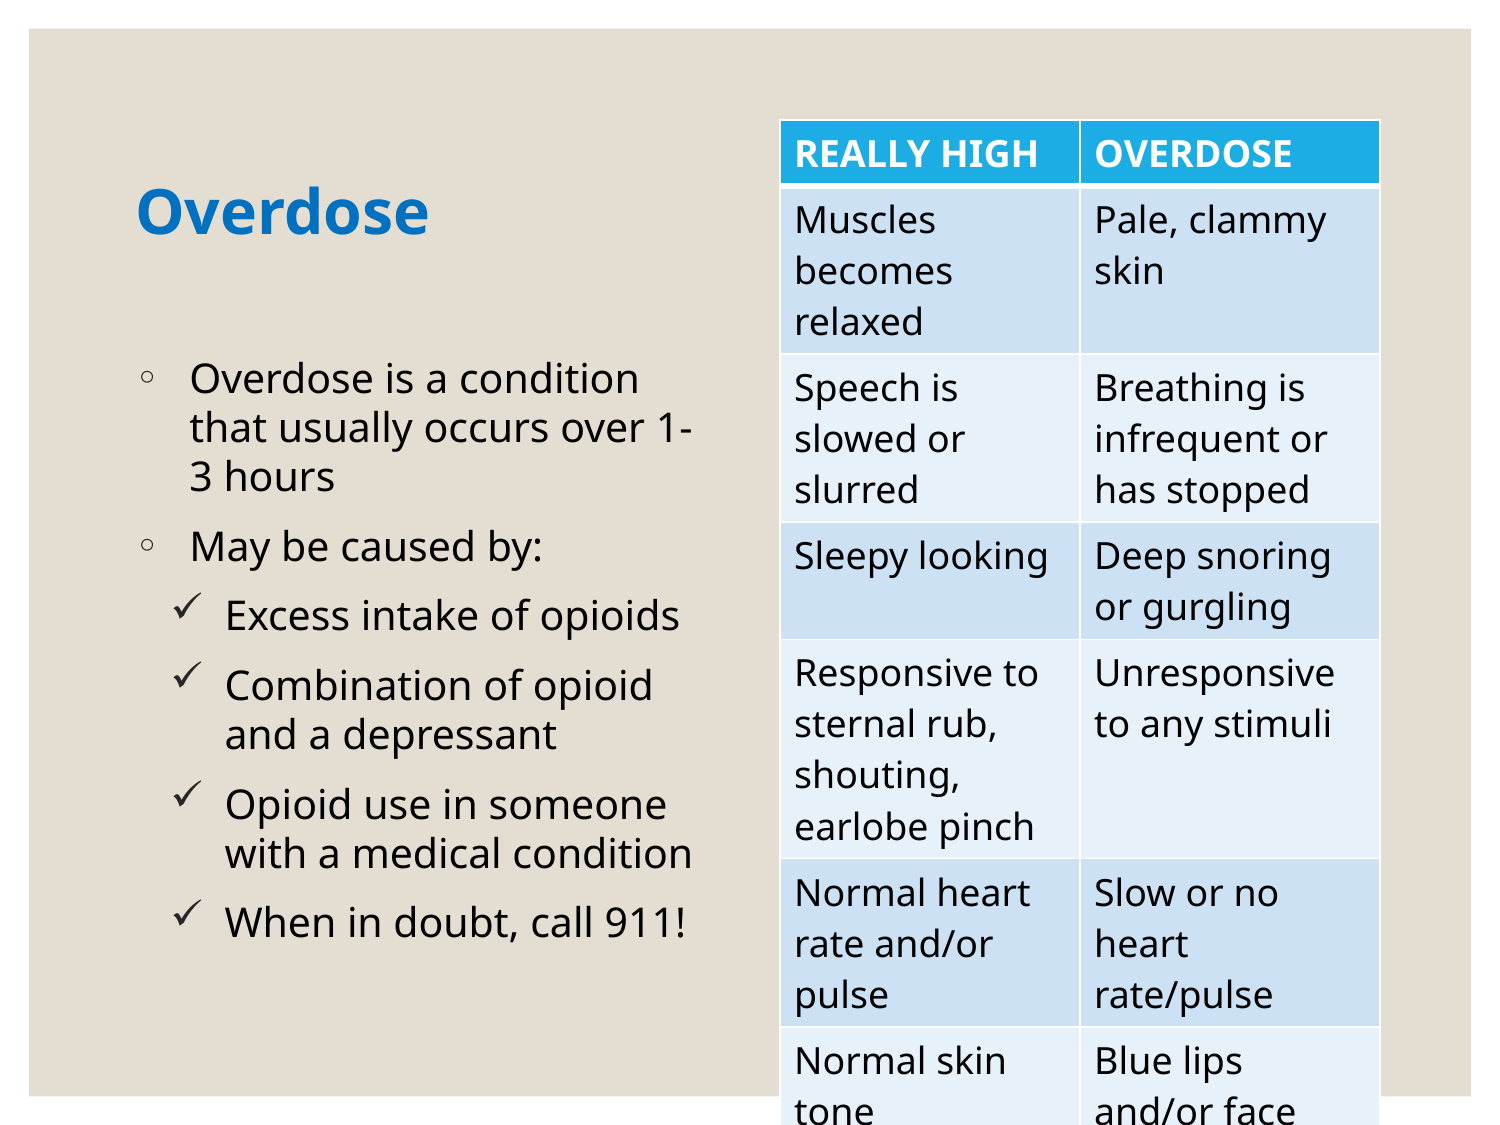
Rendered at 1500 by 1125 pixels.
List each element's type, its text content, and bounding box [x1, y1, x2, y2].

table_cell Responsive to sternal rub, shouting, earlobe pinch [781, 640, 1079, 858]
table_cell Breathing is infrequent or has stopped [1081, 355, 1379, 521]
list Overdose is a condition that usually occurs over 1-3 hours May be caused by: Excess intake of opioids Combination of opioid and a depressant Opioid use in someone with a medical condition When in doubt, call 911! [120, 345, 720, 990]
table_cell Deep snoring or gurgling [1081, 523, 1379, 639]
table_cell Muscles becomes relaxed [781, 189, 1079, 353]
table_cell Slow or no heart rate/pulse [1081, 859, 1379, 1026]
table_cell Unresponsive to any stimuli [1081, 640, 1379, 858]
table_cell Normal heart rate and/or pulse [781, 859, 1079, 1026]
table_header OVERDOSE [1081, 121, 1379, 183]
title Overdose [120, 105, 1380, 331]
table_header REALLY HIGH [781, 121, 1079, 183]
table_cell Pale, clammy skin [1081, 189, 1379, 353]
table_cell Speech is slowed or slurred [781, 355, 1079, 521]
table_cell Blue lips and/or face [1081, 1028, 1379, 1125]
table_cell Sleepy looking [781, 523, 1079, 639]
table_cell Normal skin tone [781, 1028, 1079, 1125]
